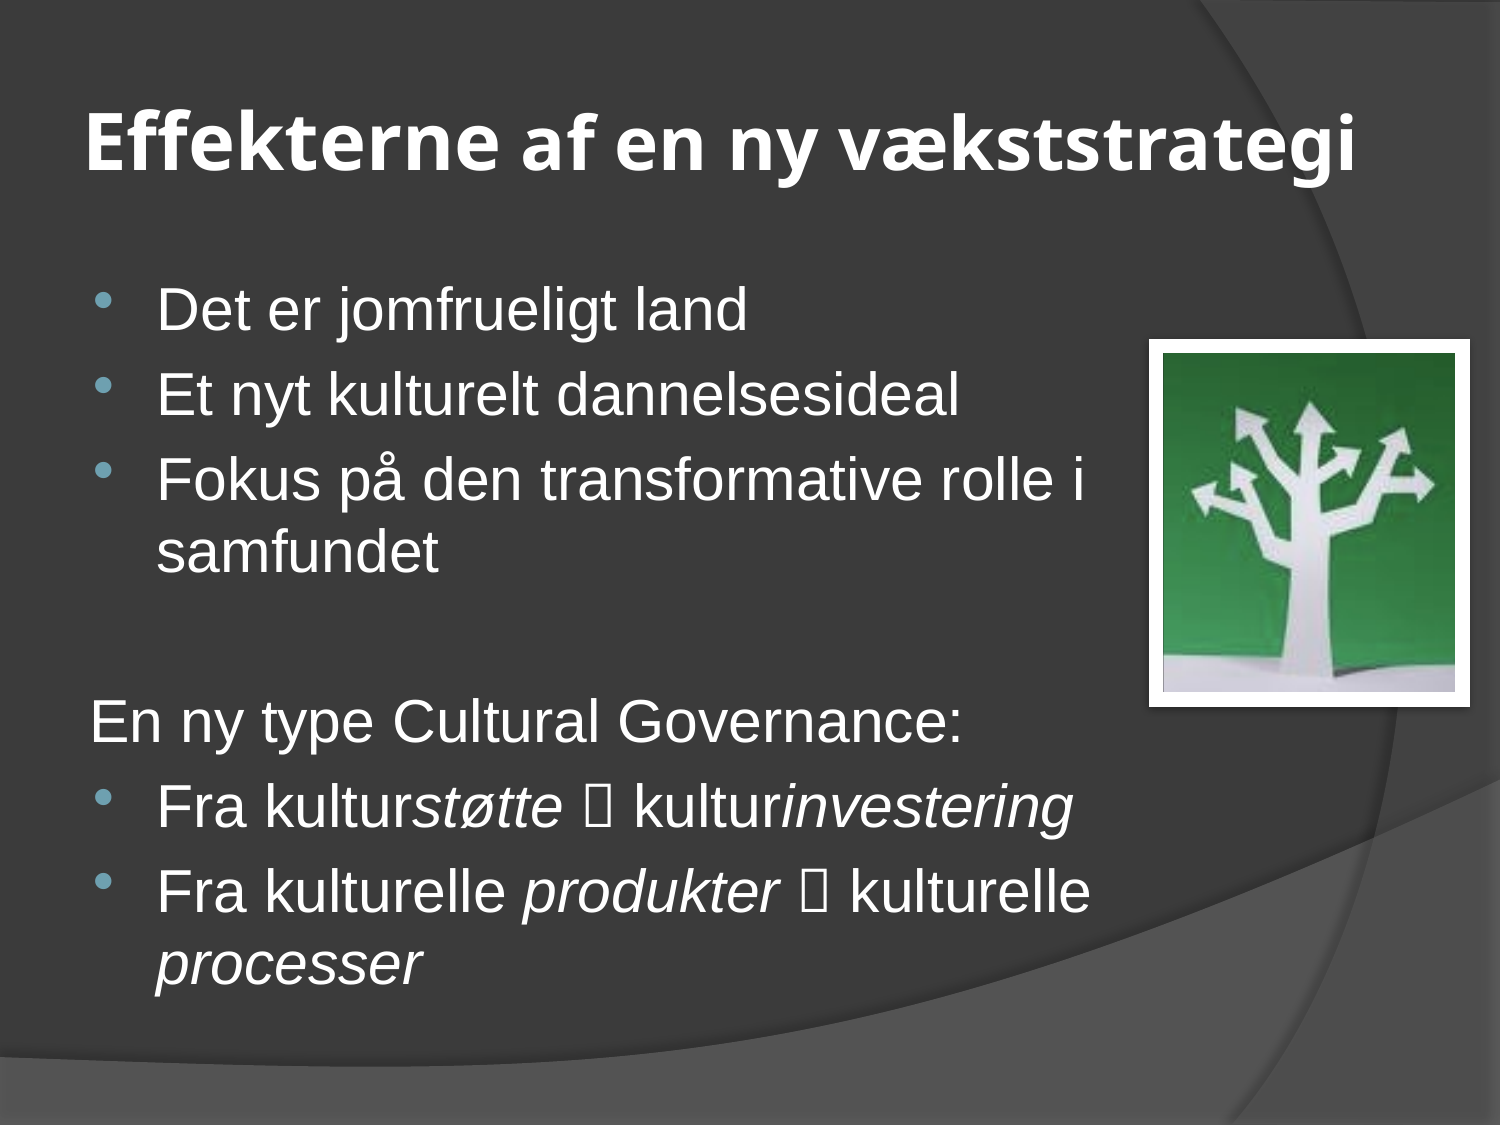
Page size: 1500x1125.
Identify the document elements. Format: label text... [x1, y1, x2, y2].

title Effekterne af en ny vækststrategi [75, 45, 1400, 233]
picture [1163, 352, 1456, 693]
list Det er jomfrueligt land Et nyt kulturelt dannelsesideal Fokus på den transformative rolle i samfundet En ny type Cultural Governance: Fra kulturstøtte  kulturinvestering Fra kulturelle produkter  kulturelle processer [75, 262, 1300, 1005]
